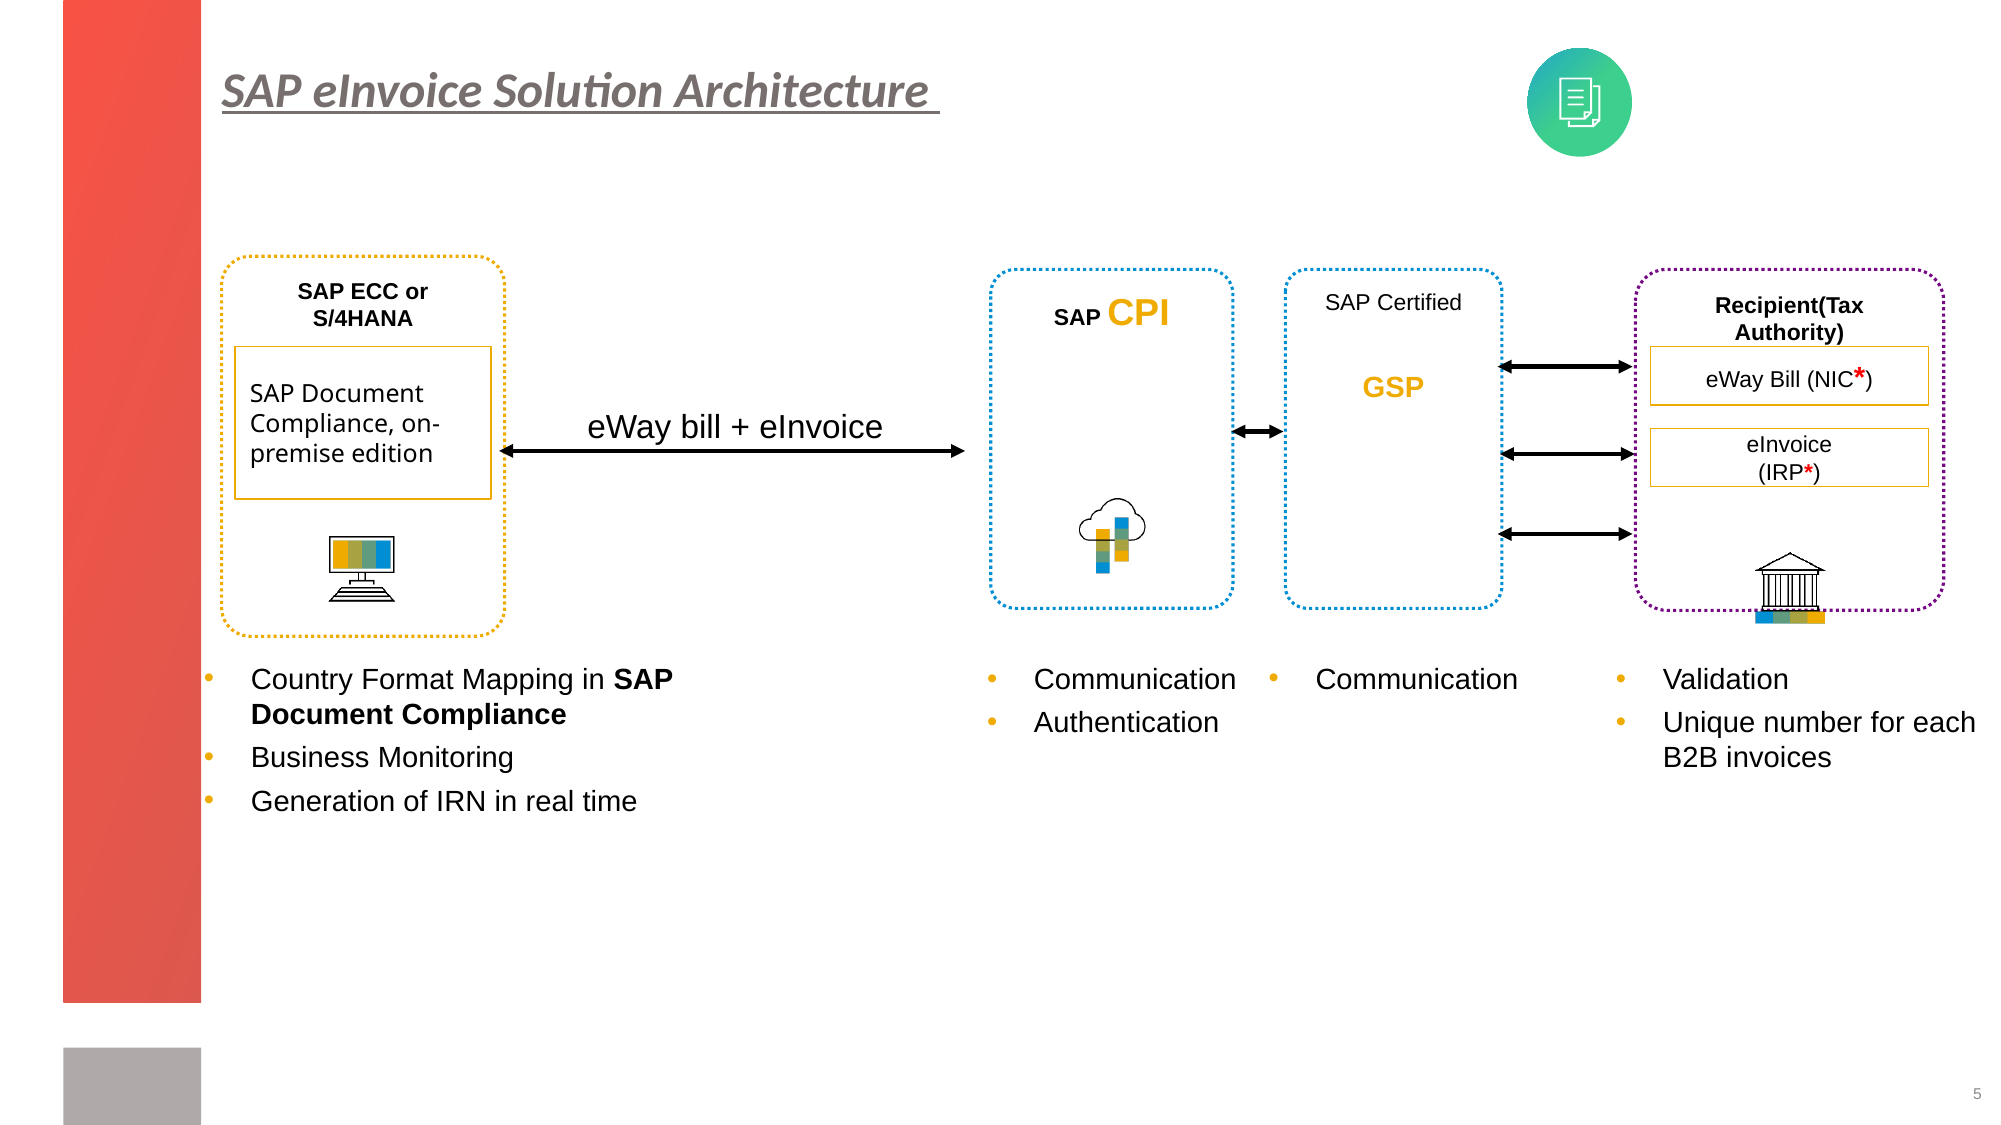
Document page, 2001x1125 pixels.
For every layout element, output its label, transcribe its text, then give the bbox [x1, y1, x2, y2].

text_box [1526, 47, 1634, 158]
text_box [203, 256, 2000, 814]
text_box SAP eInvoice Solution Architecture [206, 16, 1515, 125]
text_box 5 [1519, 1075, 1997, 1110]
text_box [1559, 77, 1601, 128]
text_box [63, 1047, 202, 1125]
text_box [62, 0, 202, 1003]
